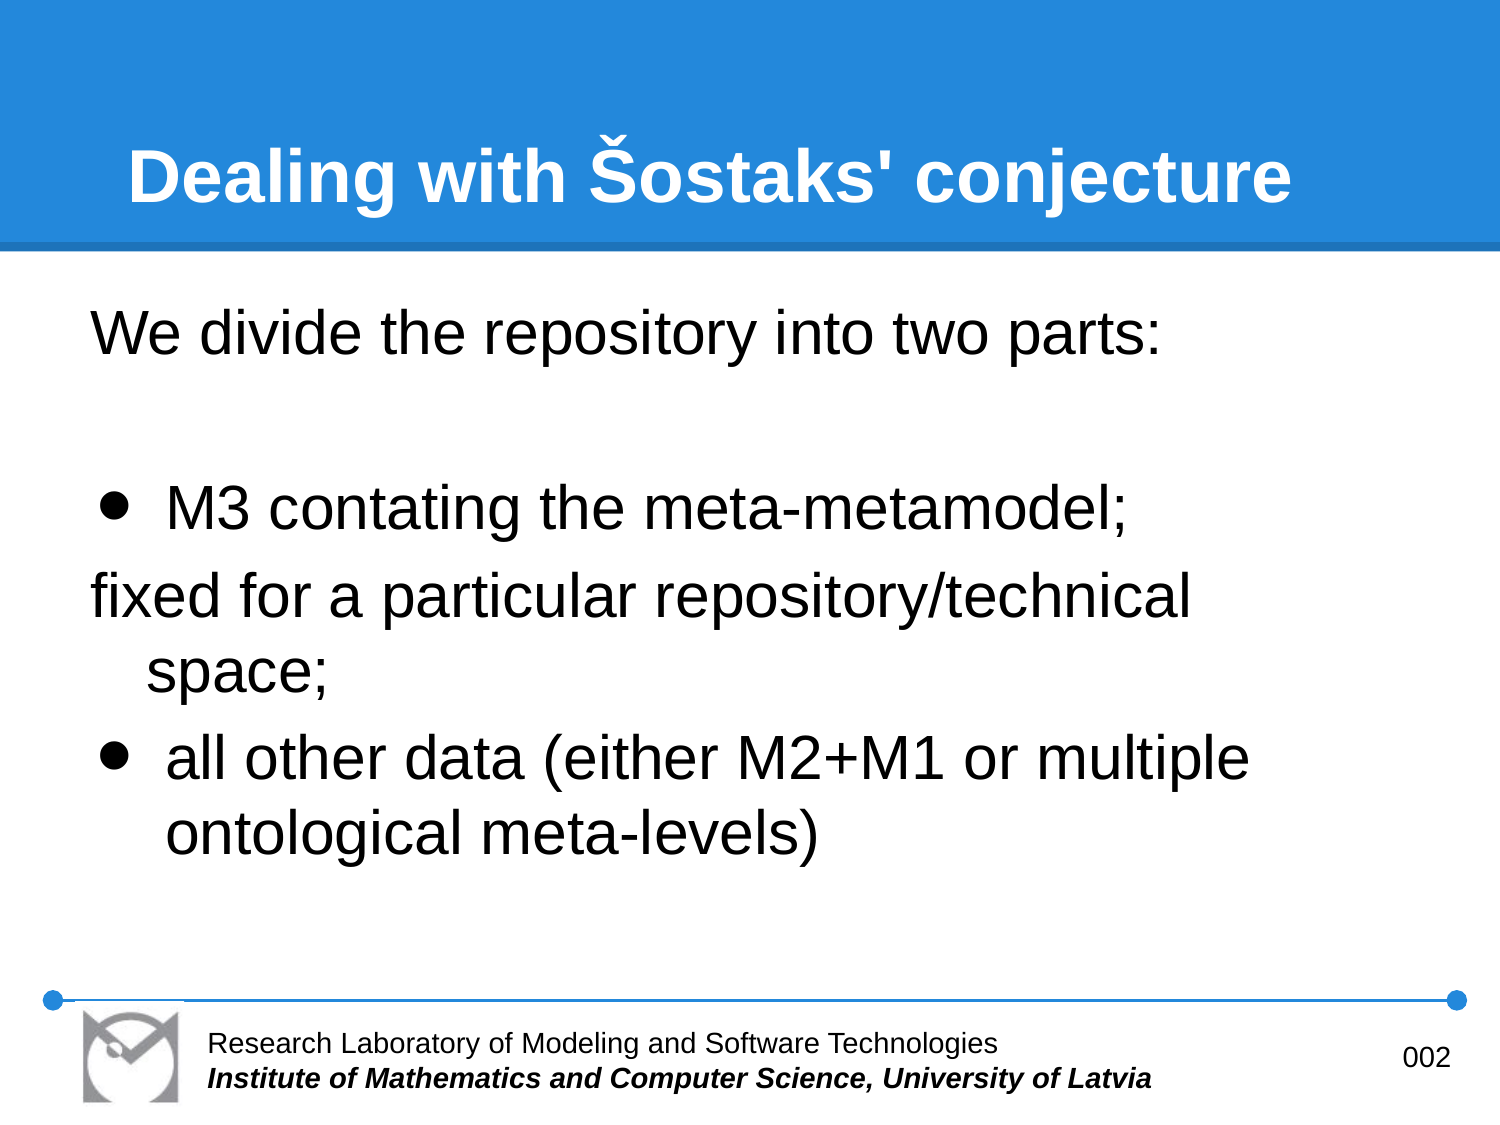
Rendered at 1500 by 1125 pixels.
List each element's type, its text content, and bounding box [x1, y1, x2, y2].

list We divide the repository into two parts: M3 contating the meta-metamodel; fixed for a particular repository/technical space; all other data (either M2+M1 or multiple ontological meta-levels) [75, 277, 1393, 979]
text_box [75, 1009, 185, 1111]
text_box 002 [1439, 1023, 1467, 1089]
title Dealing with Šostaks' conjecture [75, 45, 1425, 233]
text_box Research Laboratory of Modeling and Software Technologies Institute of Mathematics and Computer Science, University of Latvia [192, 1009, 1439, 1103]
